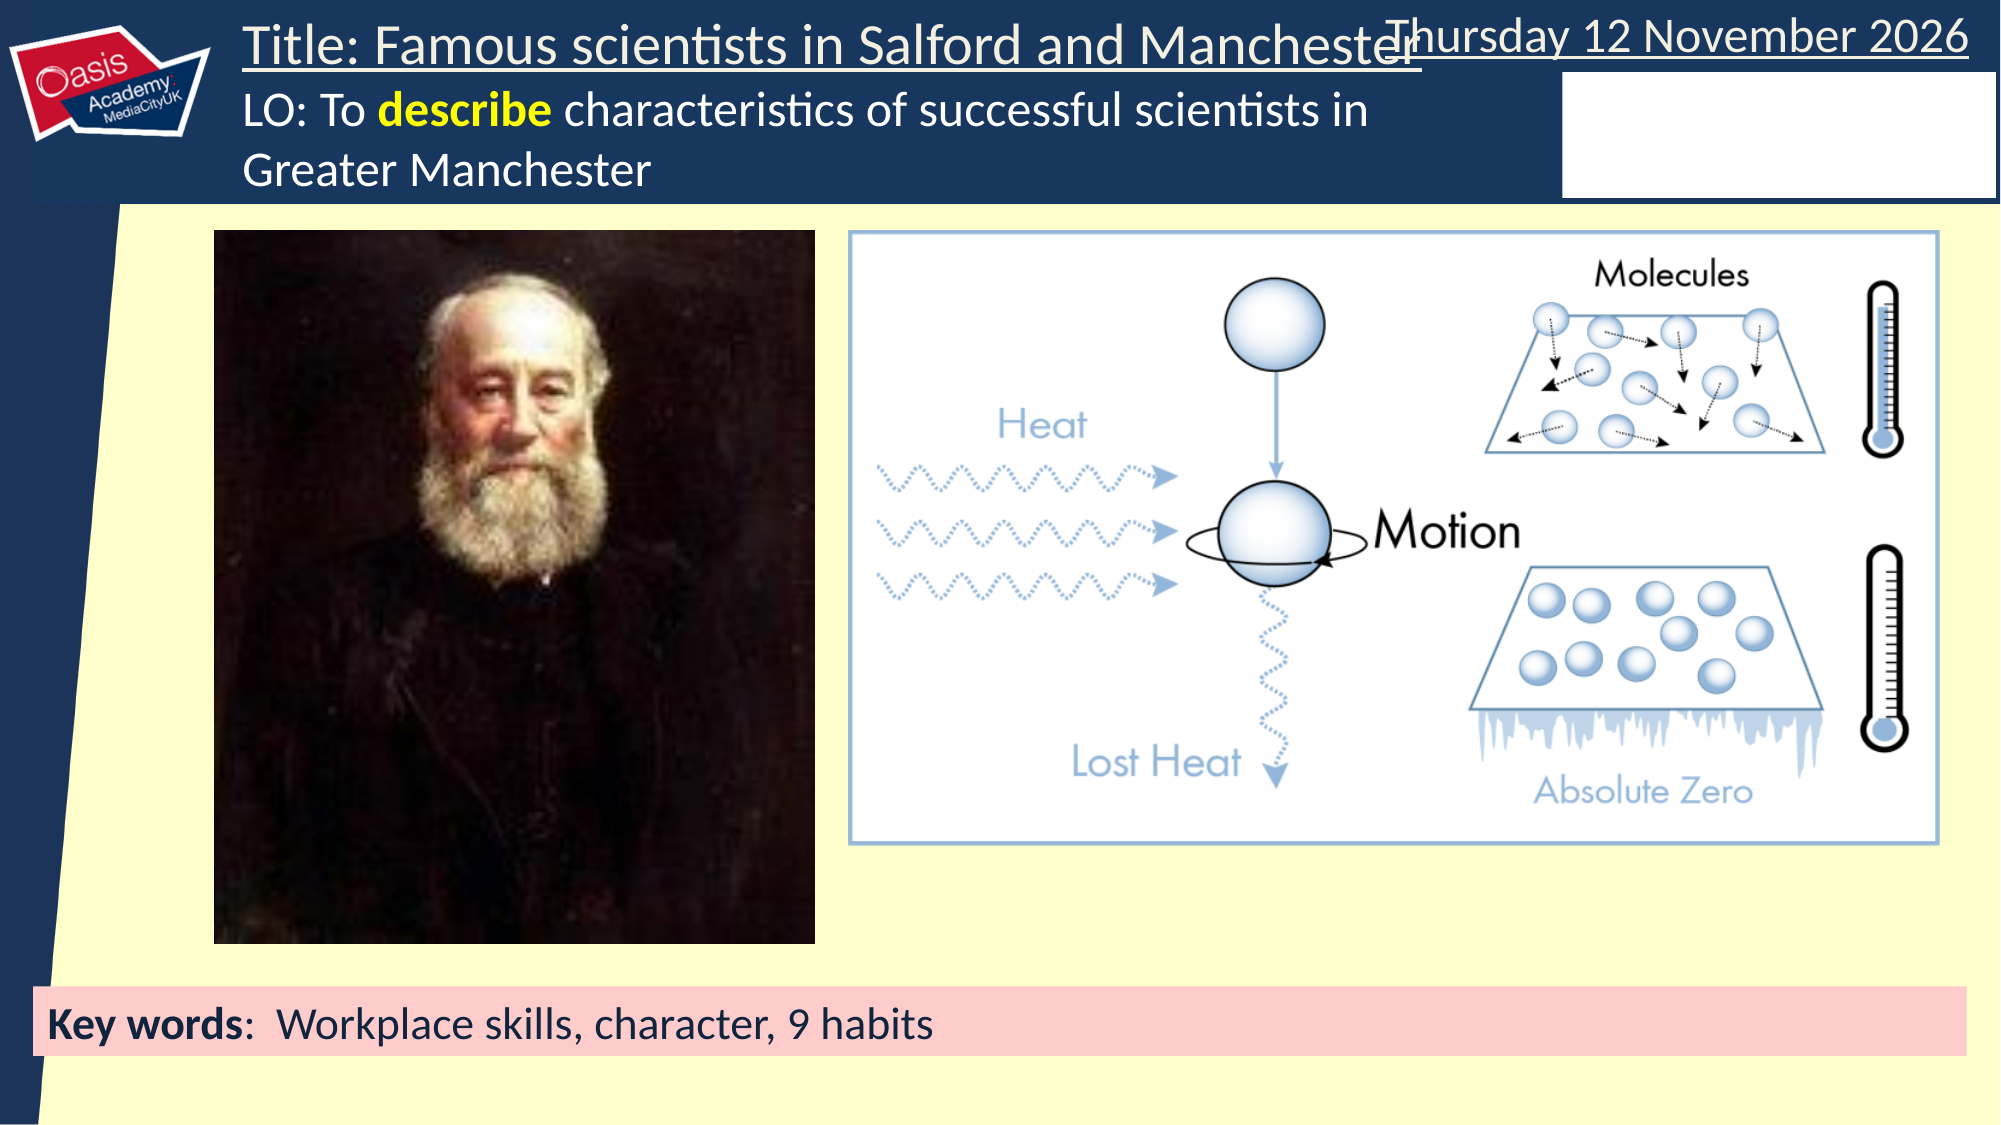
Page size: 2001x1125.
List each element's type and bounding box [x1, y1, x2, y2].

picture [0, 0, 211, 1125]
picture [848, 230, 1940, 846]
picture [214, 230, 815, 944]
